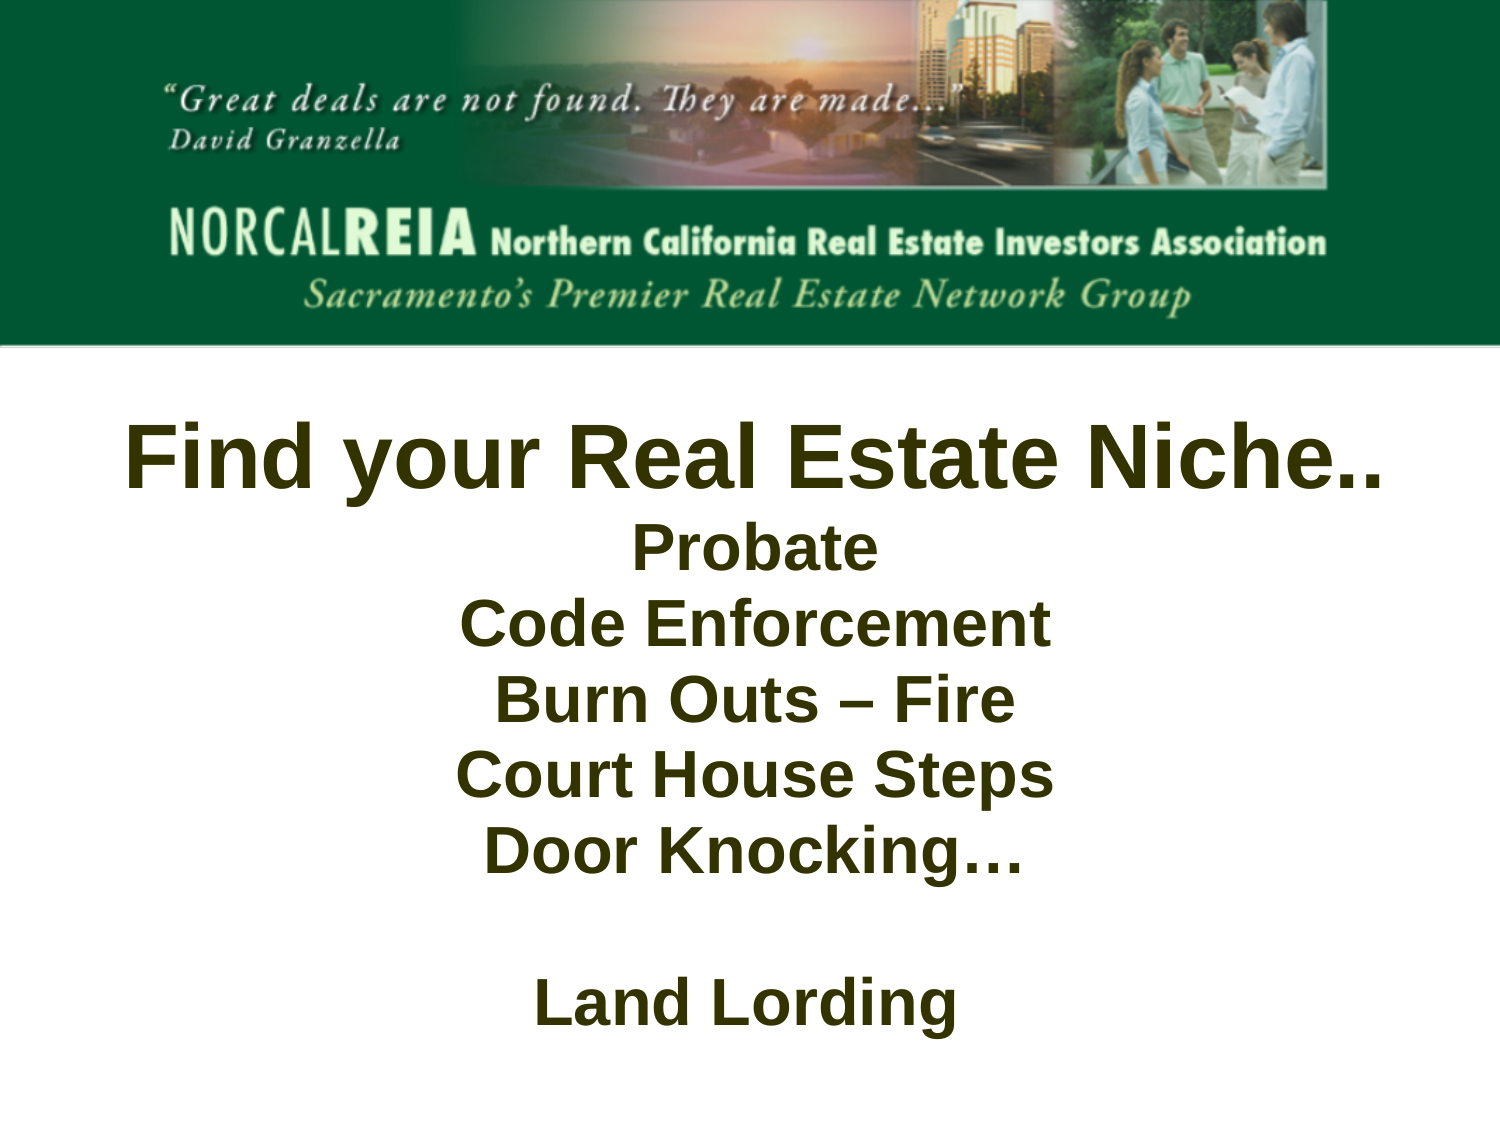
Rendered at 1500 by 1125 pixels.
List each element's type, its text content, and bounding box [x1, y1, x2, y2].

subtitle Find your Real Estate Niche.. Probate Code Enforcement Burn Outs – Fire Court House Steps Door Knocking… Land Lording [63, 404, 1448, 1080]
picture [0, 0, 1500, 349]
